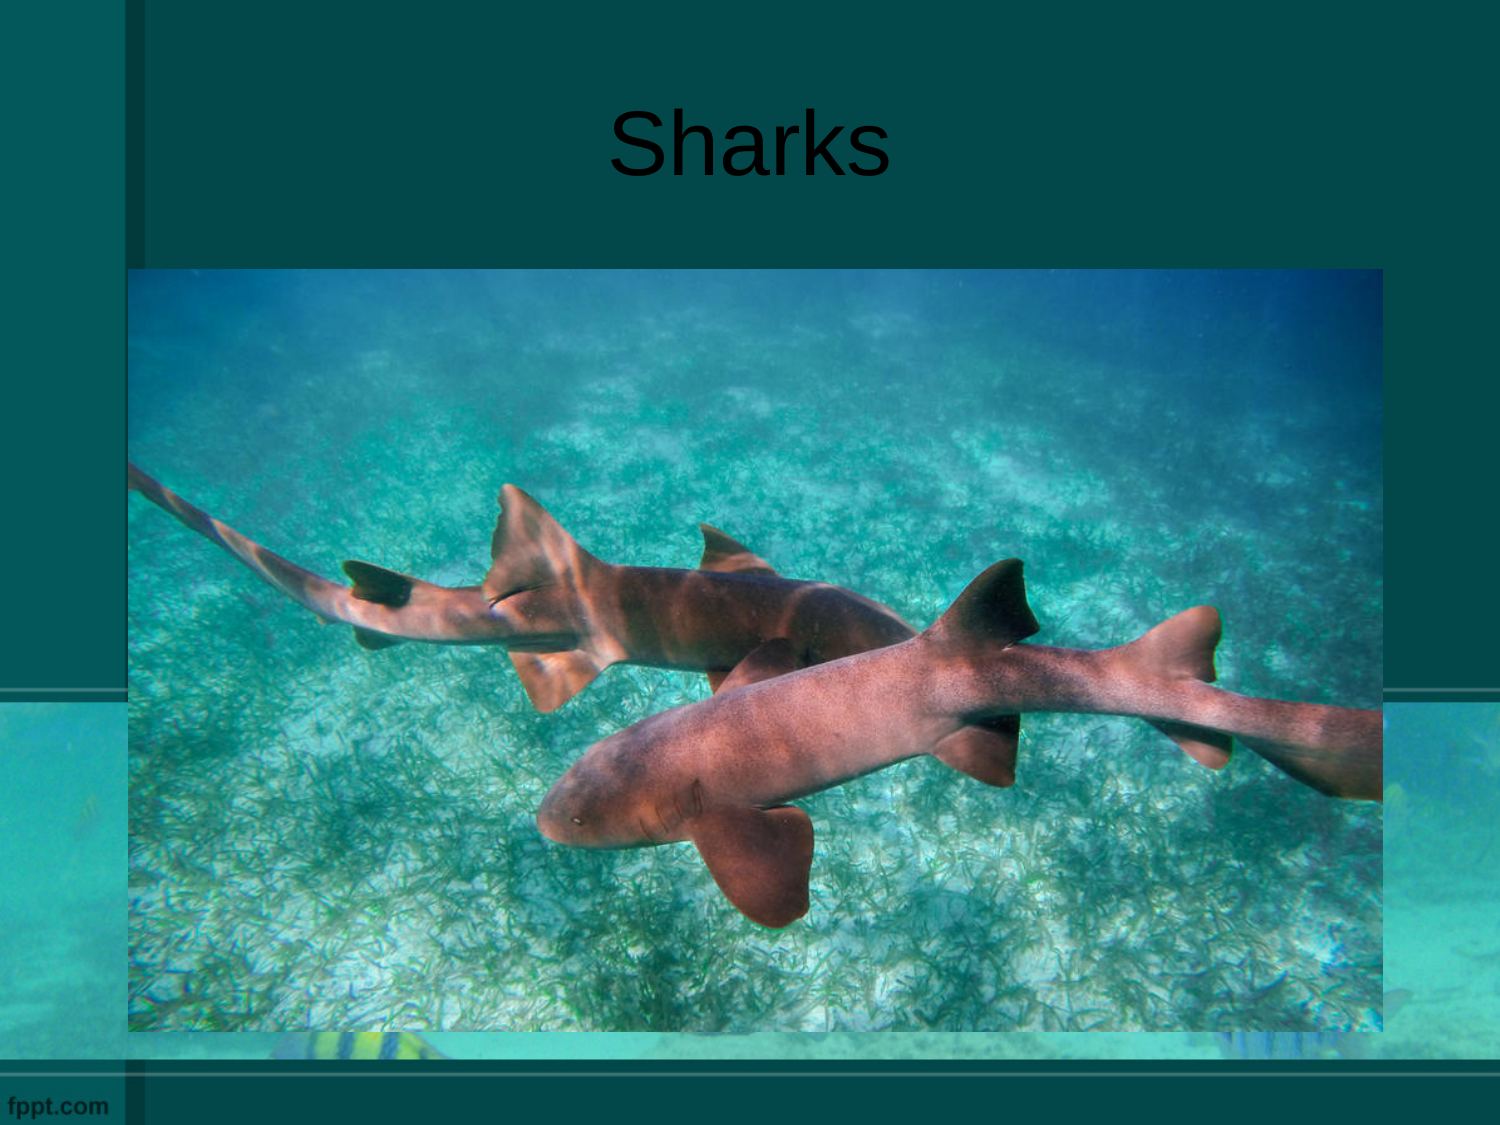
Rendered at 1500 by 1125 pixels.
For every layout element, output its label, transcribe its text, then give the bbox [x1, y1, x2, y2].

title Sharks [74, 44, 1426, 233]
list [128, 269, 1384, 1032]
picture [0, 0, 1500, 1125]
